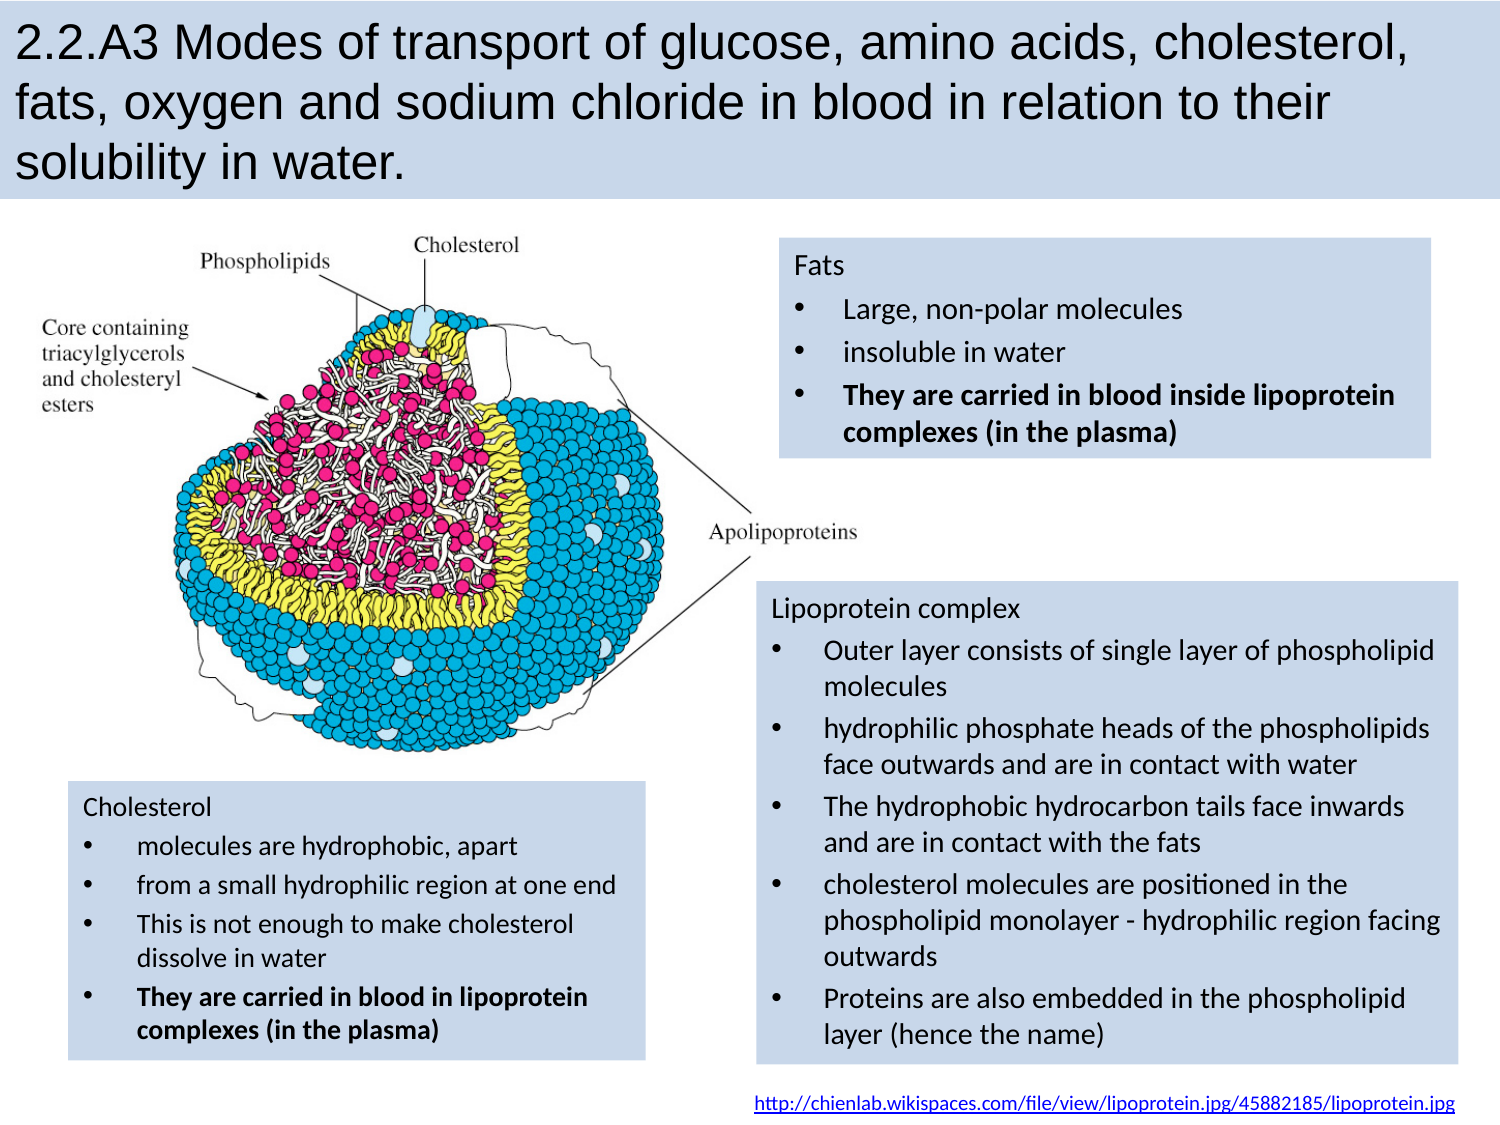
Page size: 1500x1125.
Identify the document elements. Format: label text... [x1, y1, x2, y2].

text_box Cholesterol molecules are hydrophobic, apart from a small hydrophilic region at one end This is not enough to make cholesterol dissolve in water They are carried in blood in lipoprotein complexes (in the plasma) [68, 781, 646, 1061]
list Fats Large, non-polar molecules insoluble in water They are carried in blood inside lipoprotein complexes (in the plasma) [869, 237, 1432, 459]
text_box http://chienlab.wikispaces.com/file/view/lipoprotein.jpg/45882185/lipoprotein.jpg [739, 1082, 1500, 1123]
text_box Lipoprotein complex Outer layer consists of single layer of phospholipid molecules hydrophilic phosphate heads of the phospholipids face outwards and are in contact with water The hydrophobic hydrocarbon tails face inwards and are in contact with the fats cholesterol molecules are positioned in the phospholipid monolayer - hydrophilic region facing outwards Proteins are also embedded in the phospholipid layer (hence the name) [756, 581, 1459, 1065]
picture [36, 220, 865, 761]
title 2.2.A3 Modes of transport of glucose, amino acids, cholesterol, fats, oxygen and sodium chloride in blood in relation to their solubility in water. [0, 0, 1500, 199]
